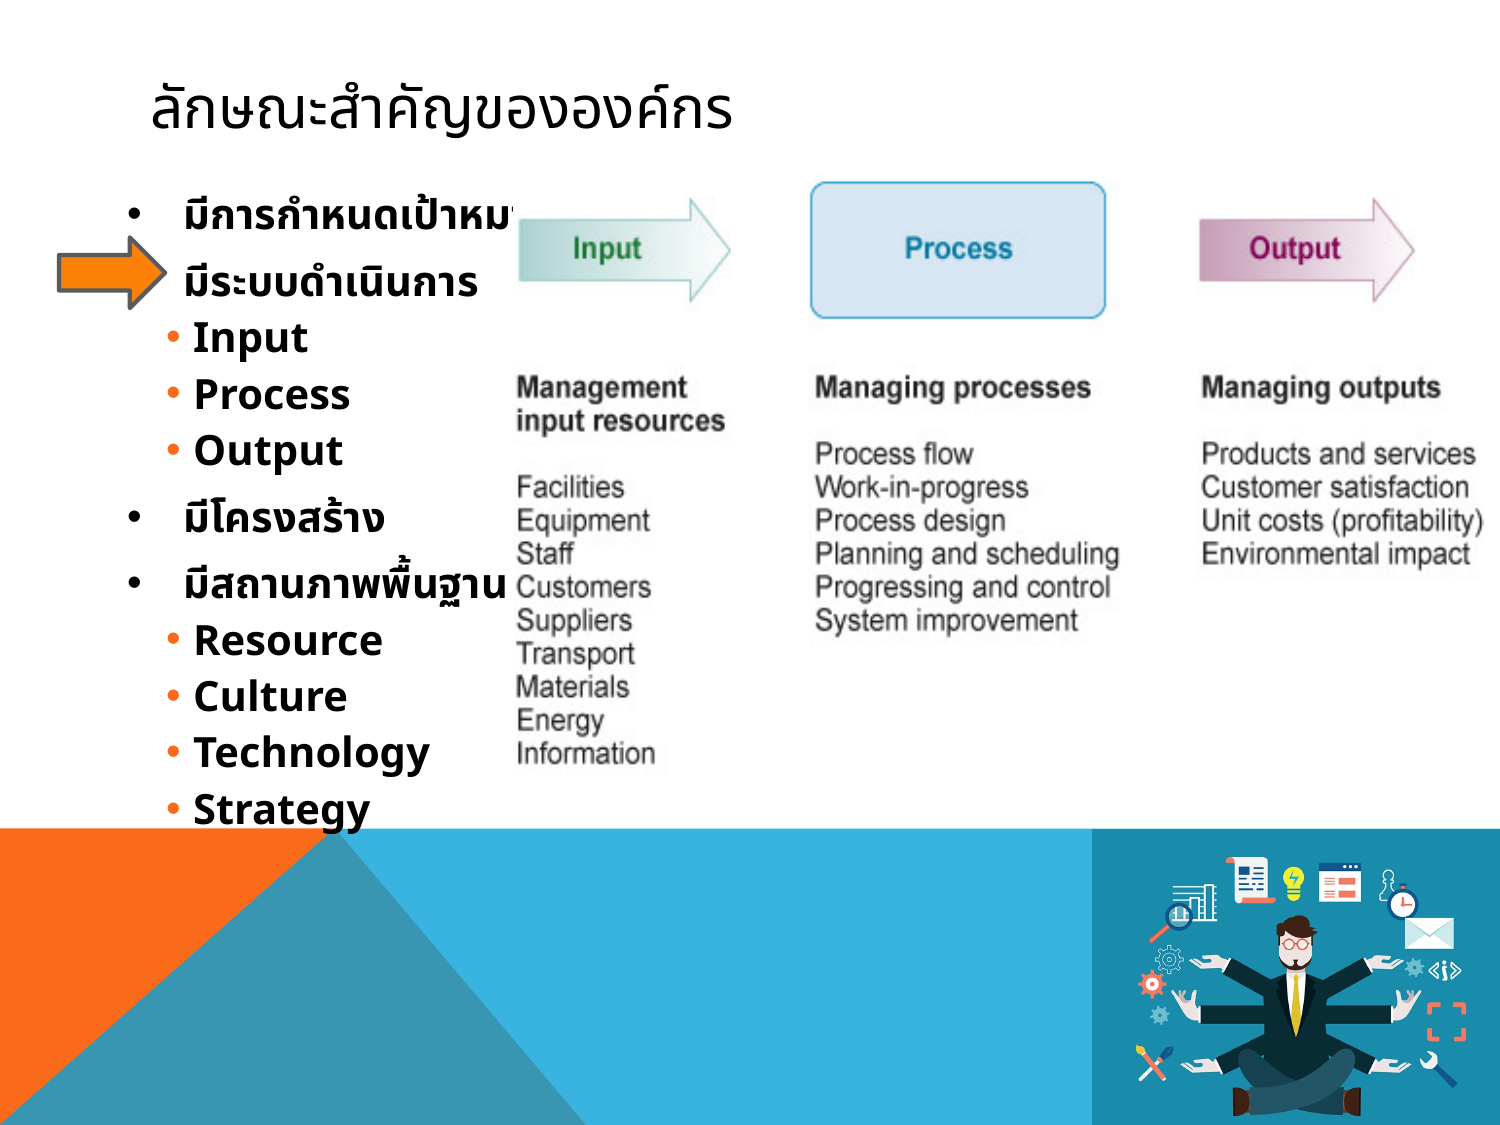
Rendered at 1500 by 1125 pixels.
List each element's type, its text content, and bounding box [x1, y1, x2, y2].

title ลักษณะสำคัญขององค์กร [135, 60, 1369, 150]
list มีการกำหนดเป้าหมาย มีระบบดำเนินการ Input Process Output มีโครงสร้าง มีสถานภาพพื้นฐาน Resource Culture Technology Strategy [112, 180, 1369, 882]
picture [1092, 829, 1500, 1125]
picture [513, 180, 1484, 776]
text_box [56, 235, 168, 311]
